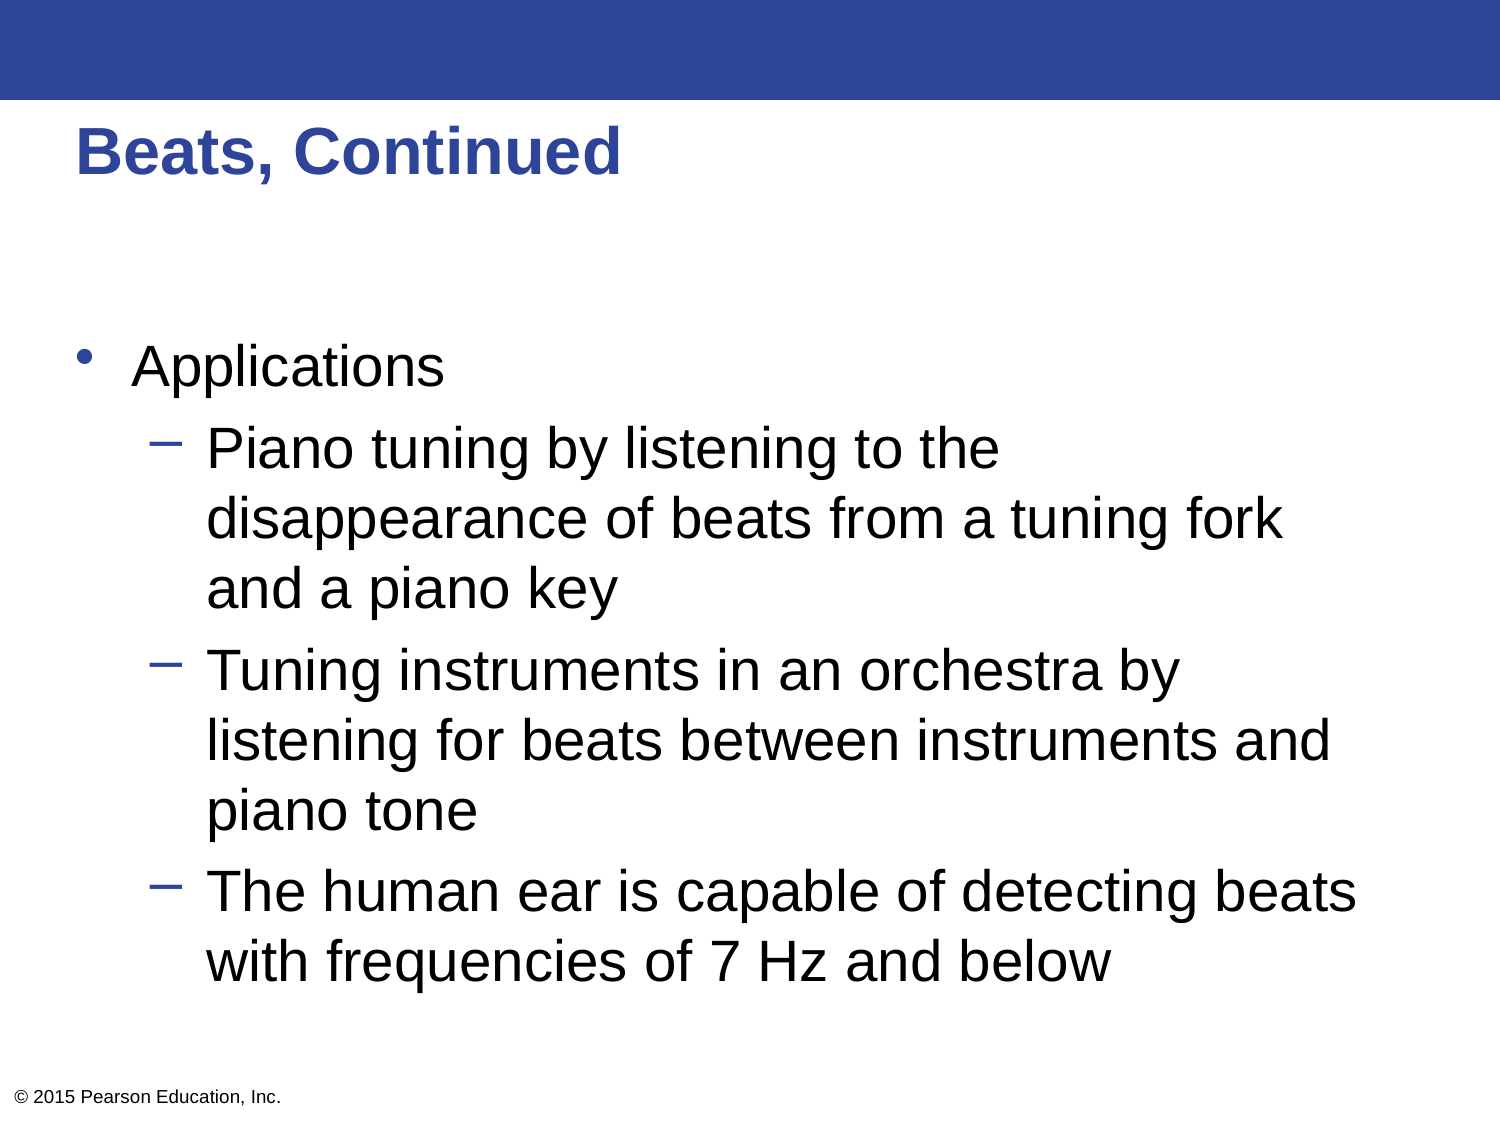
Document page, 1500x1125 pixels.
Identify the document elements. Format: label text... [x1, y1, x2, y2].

list Applications Piano tuning by listening to the disappearance of beats from a tuning fork and a piano key Tuning instruments in an orchestra by listening for beats between instruments and piano tone The human ear is capable of detecting beats with frequencies of 7 Hz and below [59, 321, 1410, 856]
title Beats, Continued [0, 100, 1500, 196]
